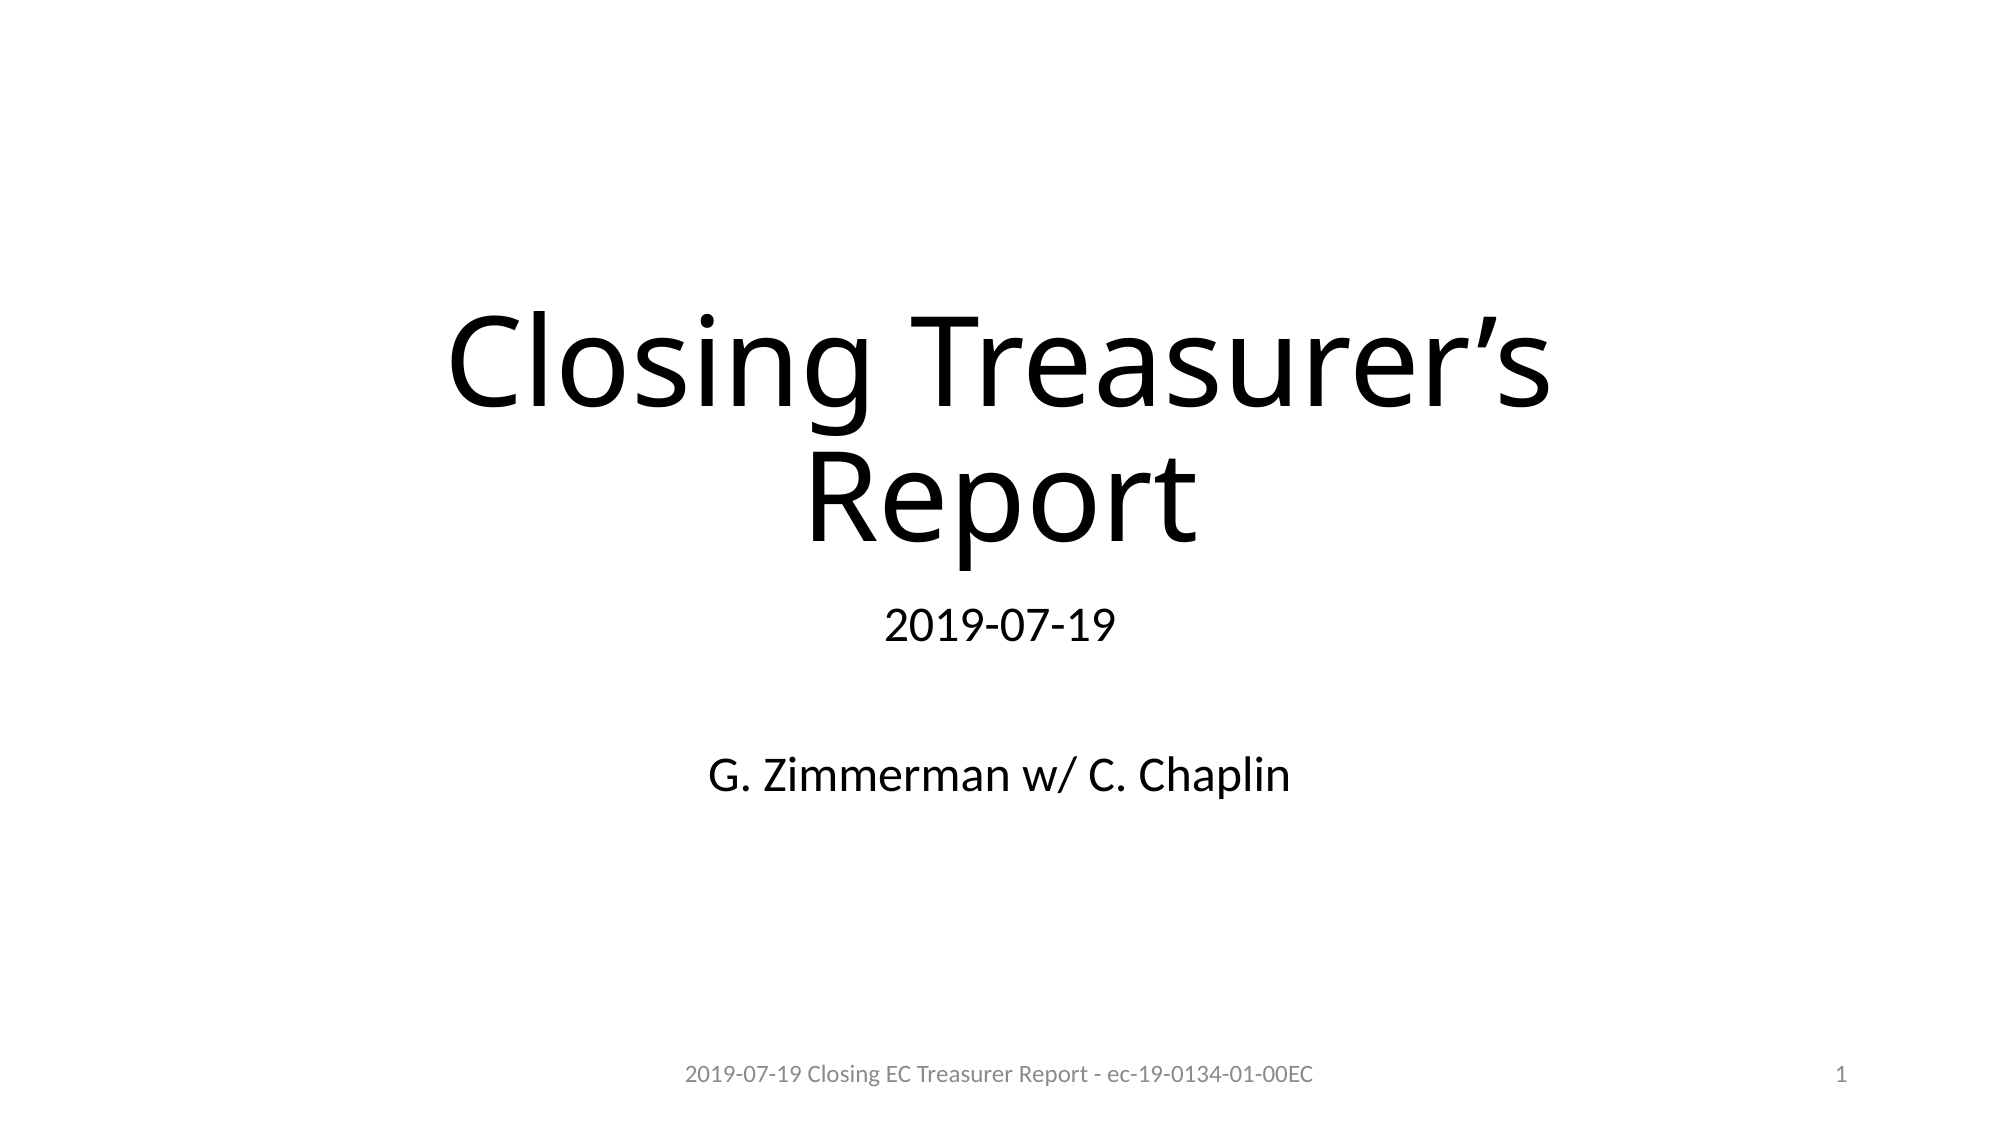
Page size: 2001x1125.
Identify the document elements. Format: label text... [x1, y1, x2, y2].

slide_number 1 [1412, 1042, 1863, 1103]
subtitle 2019-07-19 G. Zimmerman w/ C. Chaplin [249, 590, 1750, 863]
title Closing Treasurer’s Report [249, 184, 1750, 576]
footer 2019-07-19 Closing EC Treasurer Report - ec-19-0134-01-00EC [662, 1042, 1338, 1103]
